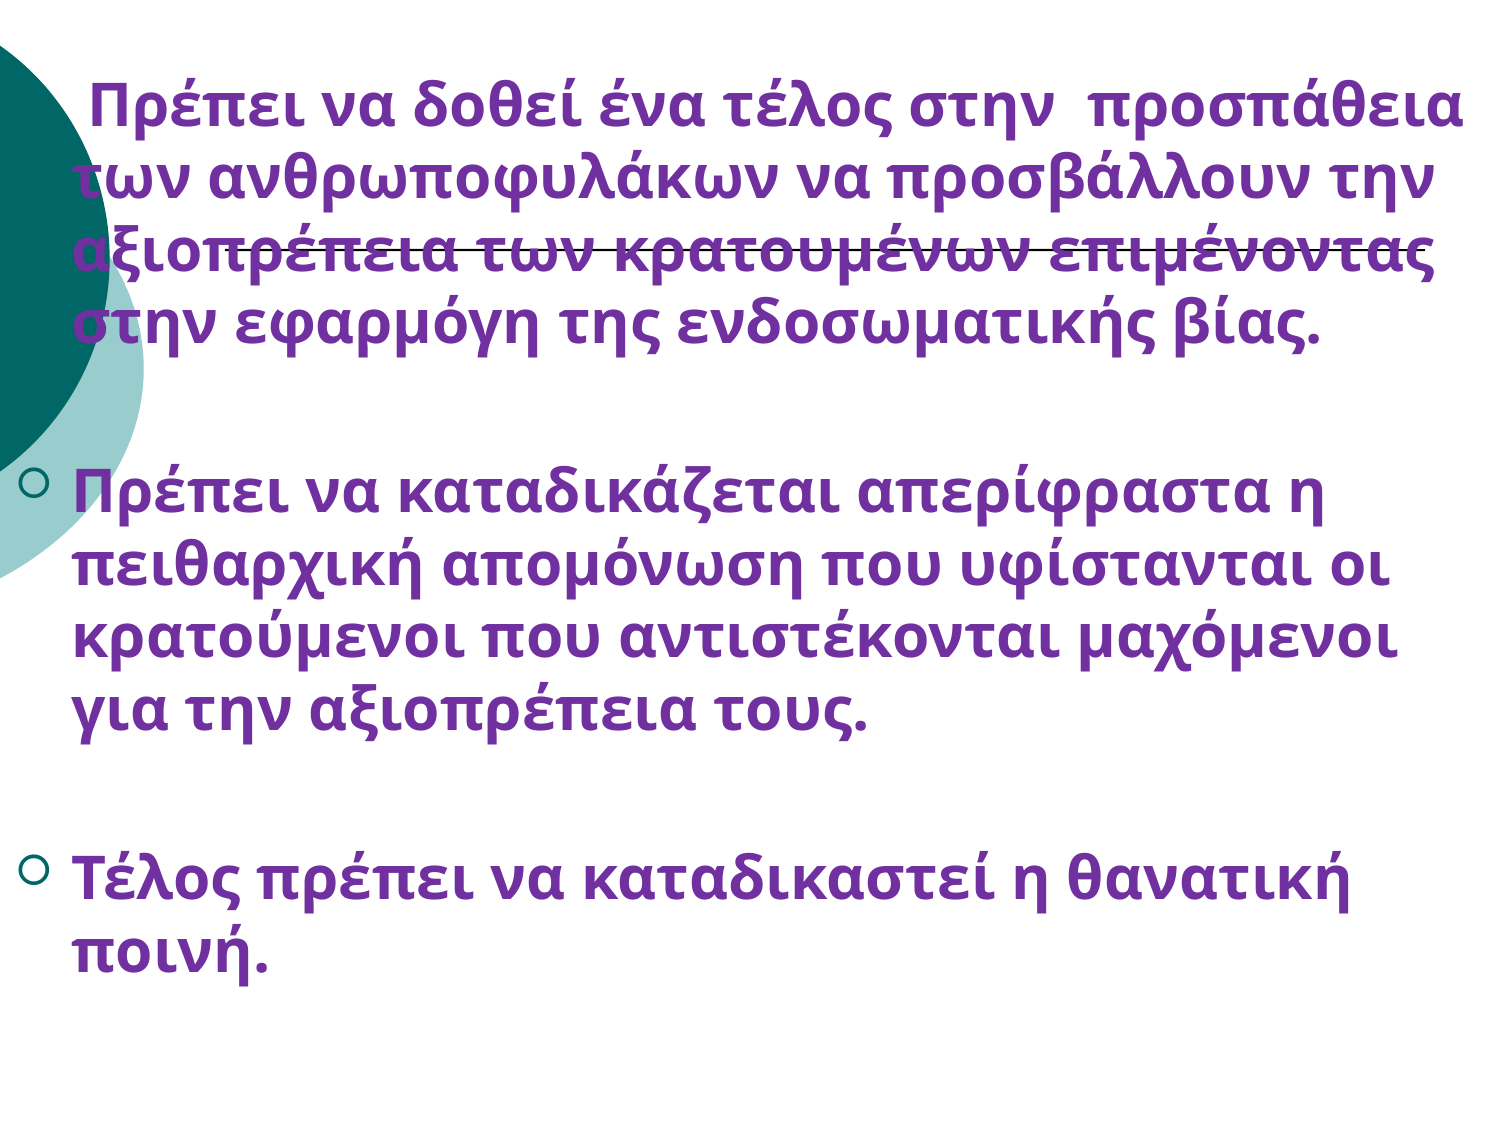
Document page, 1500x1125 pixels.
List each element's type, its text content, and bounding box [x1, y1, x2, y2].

list Πρέπει να δοθεί ένα τέλος στην προσπάθεια των ανθρωποφυλάκων να προσβάλλουν την αξιοπρέπεια των κρατουμένων επιμένοντας στην εφαρμόγη της ενδοσωματικής βίας. Πρέπει να καταδικάζεται απερίφραστα η πειθαρχική απομόνωση που υφίστανται οι κρατούμενοι που αντιστέκονται μαχόμενοι για την αξιοπρέπεια τους. Τέλος πρέπει να καταδικαστεί η θανατική ποινή. [0, 58, 1500, 1125]
